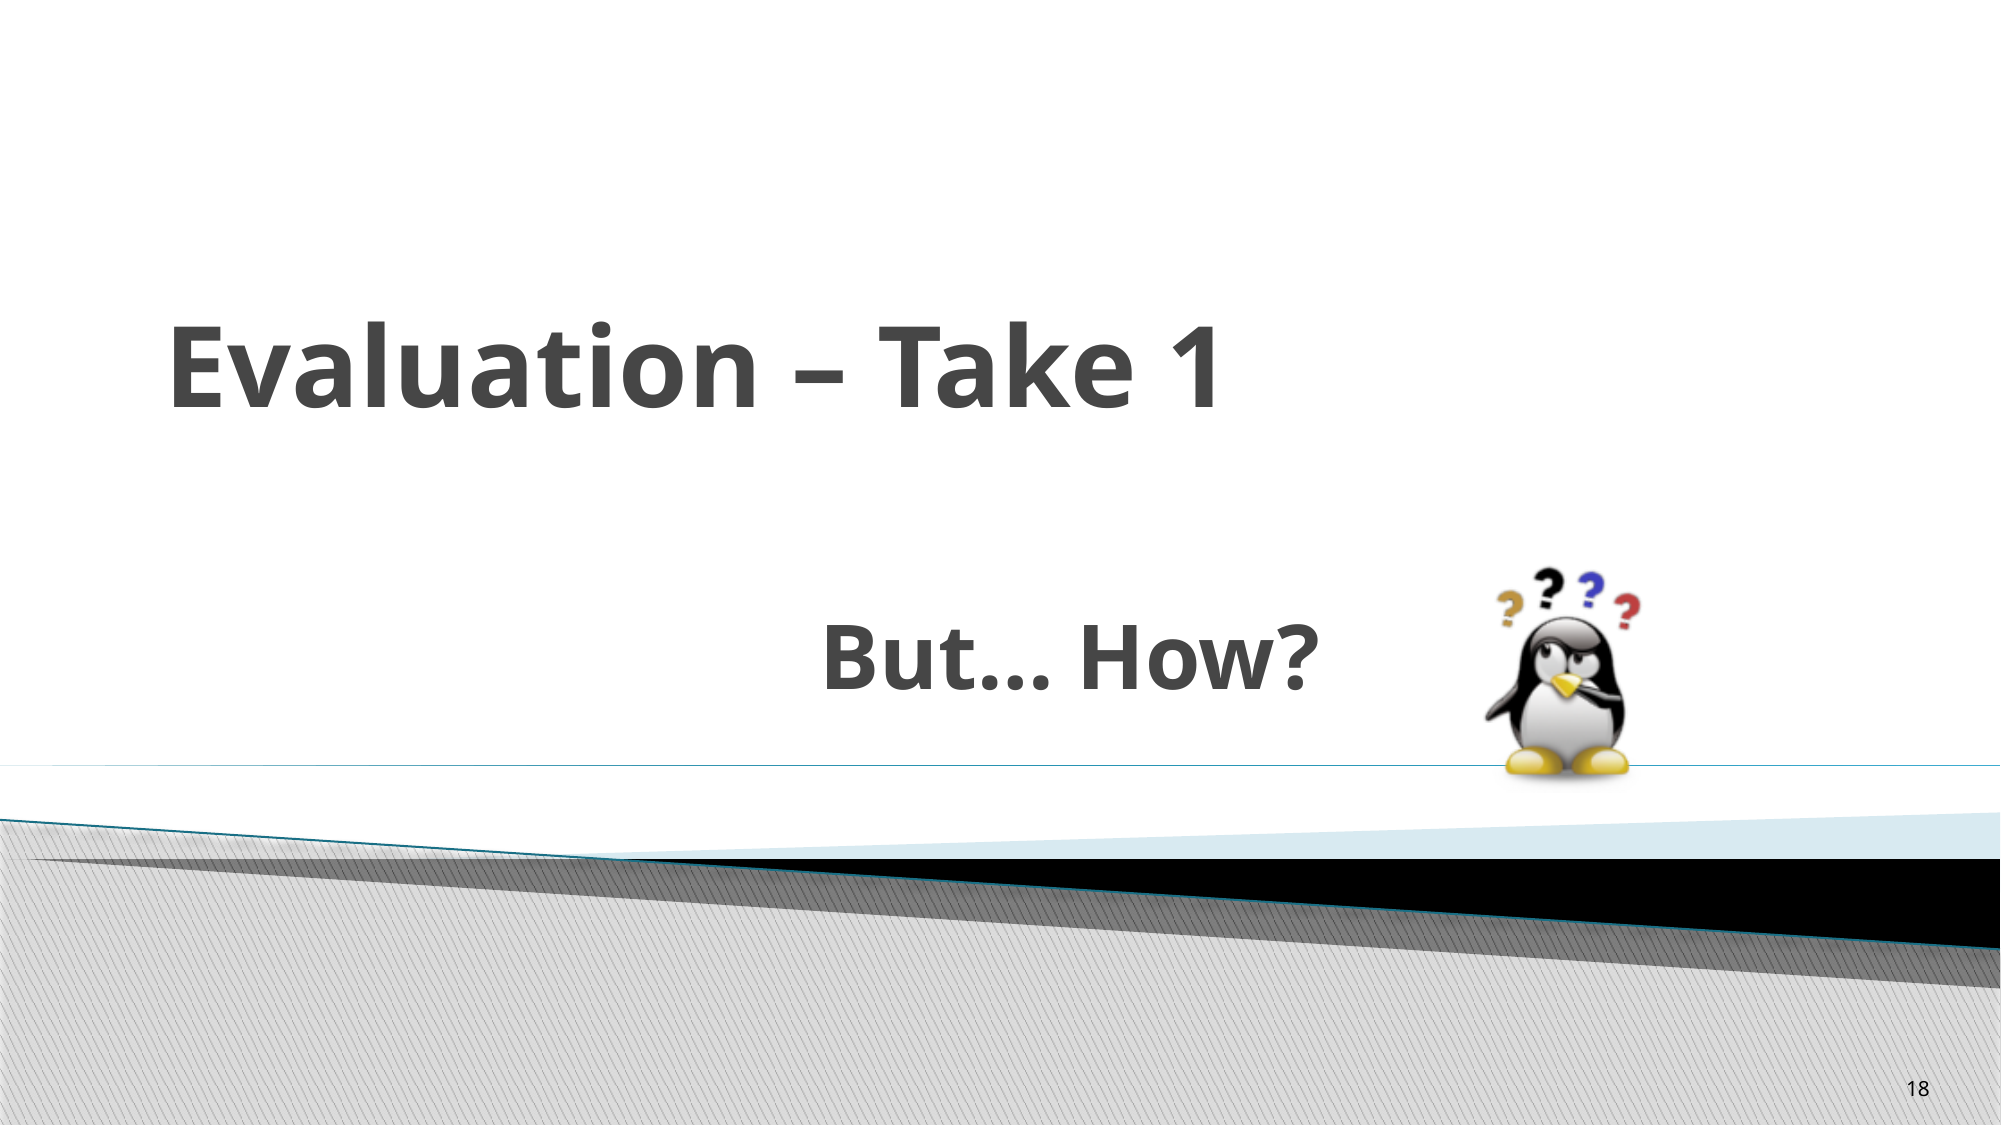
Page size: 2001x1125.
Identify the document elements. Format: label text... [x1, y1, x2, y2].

picture [1450, 563, 1680, 793]
title Evaluation – Take 1 [150, 287, 1850, 592]
subtitle But… How? [1686, 592, 1850, 790]
subtitle But… How? [150, 592, 1444, 790]
slide_number 18 [1891, 1051, 1972, 1112]
picture [7, 859, 2000, 989]
